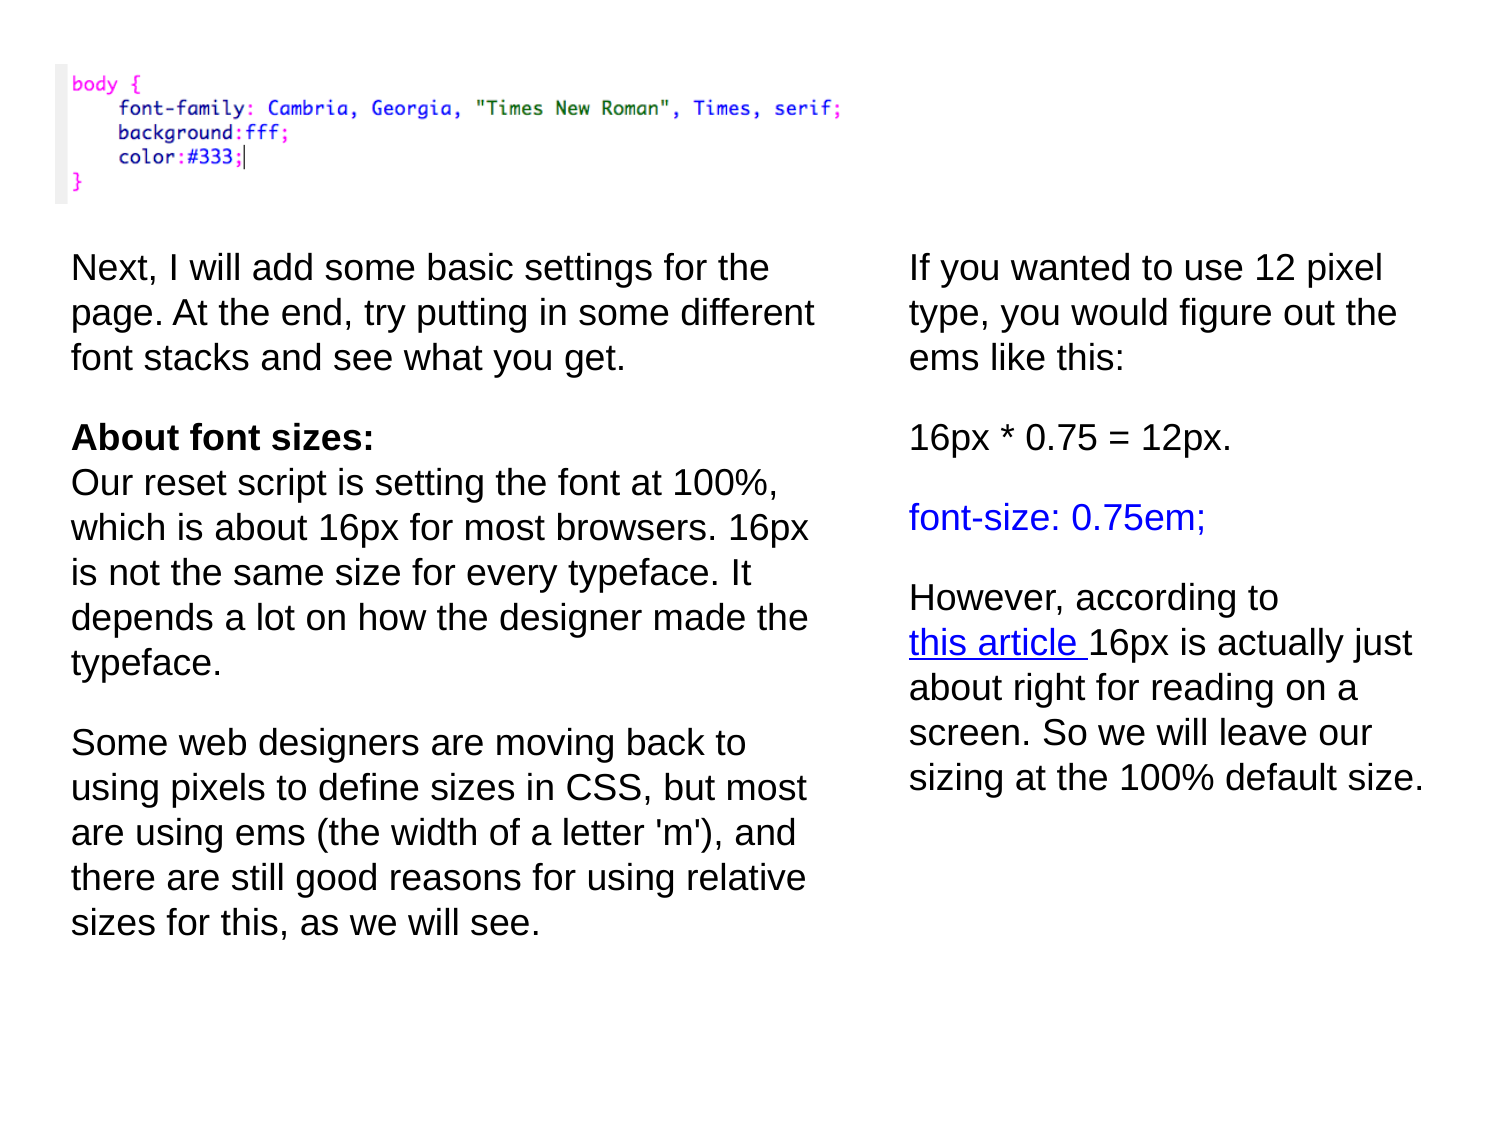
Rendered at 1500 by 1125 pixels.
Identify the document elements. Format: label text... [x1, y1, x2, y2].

picture [55, 64, 856, 204]
text_box Next, I will add some basic settings for the page. At the end, try putting in some different font stacks and see what you get. About font sizes: Our reset script is setting the font at 100%, which is about 16px for most browsers. 16px is not the same size for every typeface. It depends a lot on how the designer made the typeface. Some web designers are moving back to using pixels to define sizes in CSS, but most are using ems (the width of a letter 'm'), and there are still good reasons for using relative sizes for this, as we will see. [55, 235, 856, 1024]
text_box If you wanted to use 12 pixel type, you would figure out the ems like this: 16px * 0.75 = 12px. font-size: 0.75em; However, according to this article 16px is actually just about right for reading on a screen. So we will leave our sizing at the 100% default size. [894, 235, 1474, 842]
